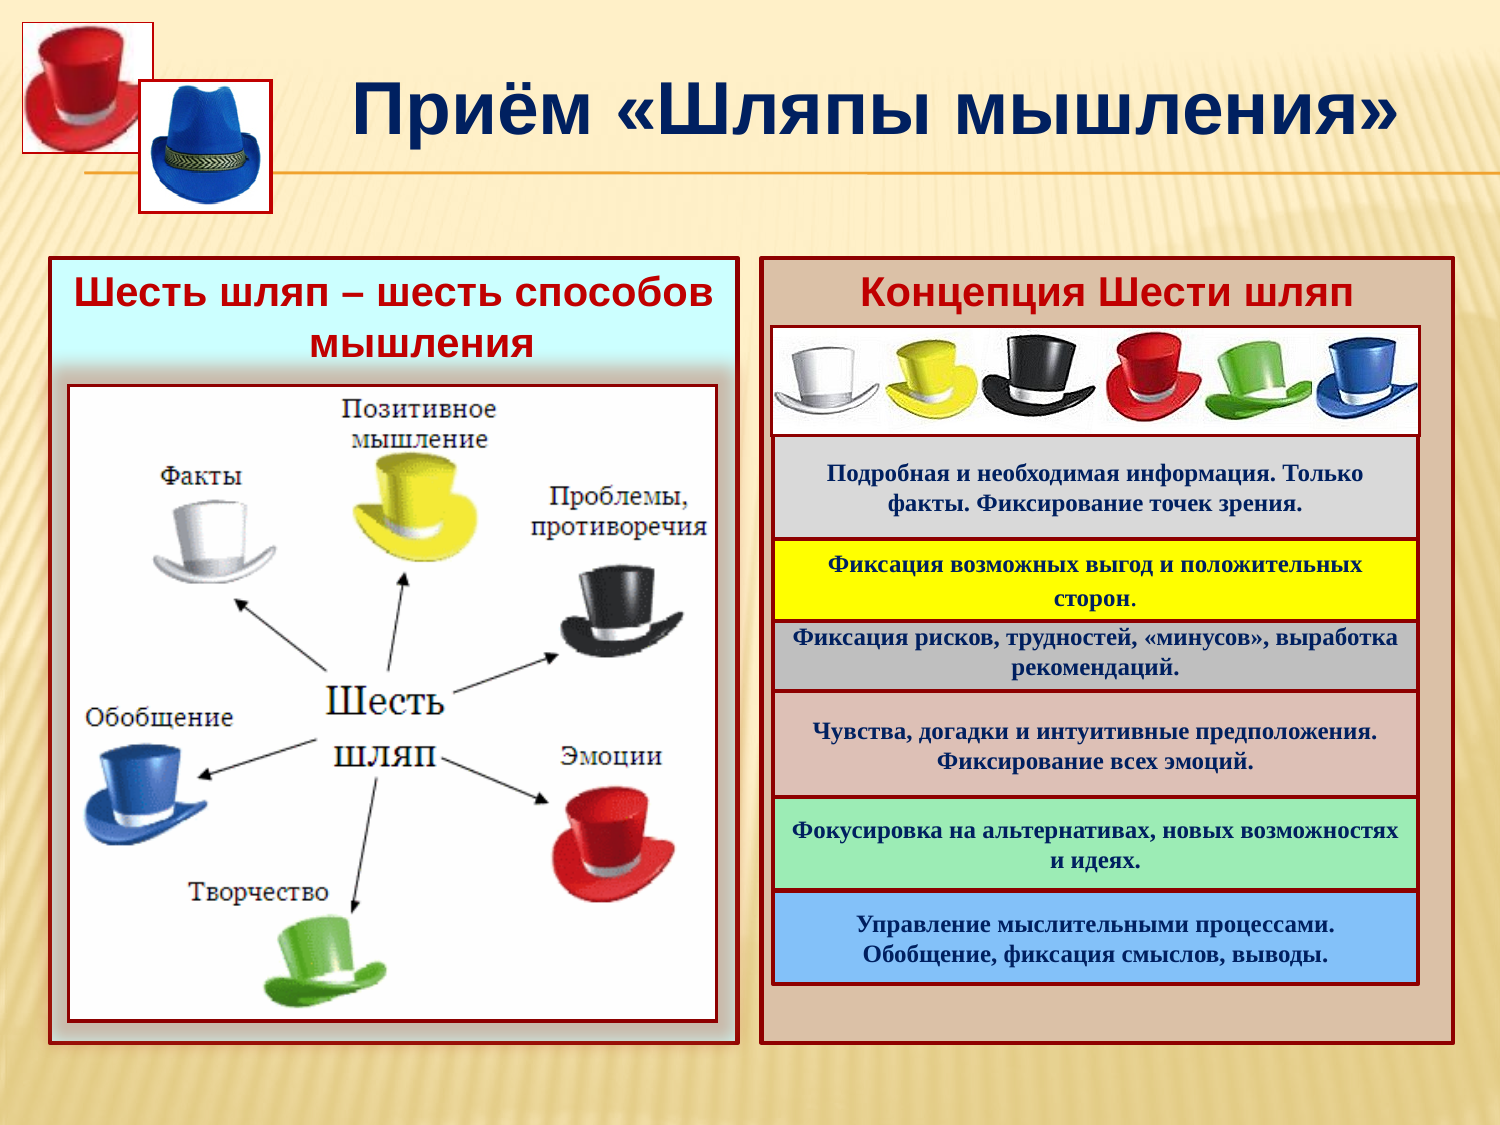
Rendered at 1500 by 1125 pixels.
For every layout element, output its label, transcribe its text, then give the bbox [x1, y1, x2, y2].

list Шесть шляп – шесть способов мышления [50, 257, 738, 367]
title Приём «Шляпы мышления» [281, 35, 1472, 174]
text_box Фиксация возможных выгод и положительных сторон. [771, 537, 1420, 623]
text_box Управление мыслительными процессами. Обобщение, фиксация смыслов, выводы. [771, 888, 1420, 986]
picture [23, 23, 270, 212]
list Концепция Шести шляп [761, 257, 1454, 1043]
text_box Фокусировка на альтернативах, новых возможностях и идеях. [771, 795, 1420, 888]
picture [773, 327, 1419, 434]
picture [69, 386, 716, 1020]
text_box Подробная и необходимая информация. Только факты. Фиксирование точек зрения. [771, 449, 1420, 537]
text_box Фиксация рисков, трудностей, «минусов», выработка рекомендаций. [771, 623, 1420, 693]
text_box Чувства, догадки и интуитивные предположения. Фиксирование всех эмоций. [771, 693, 1420, 795]
